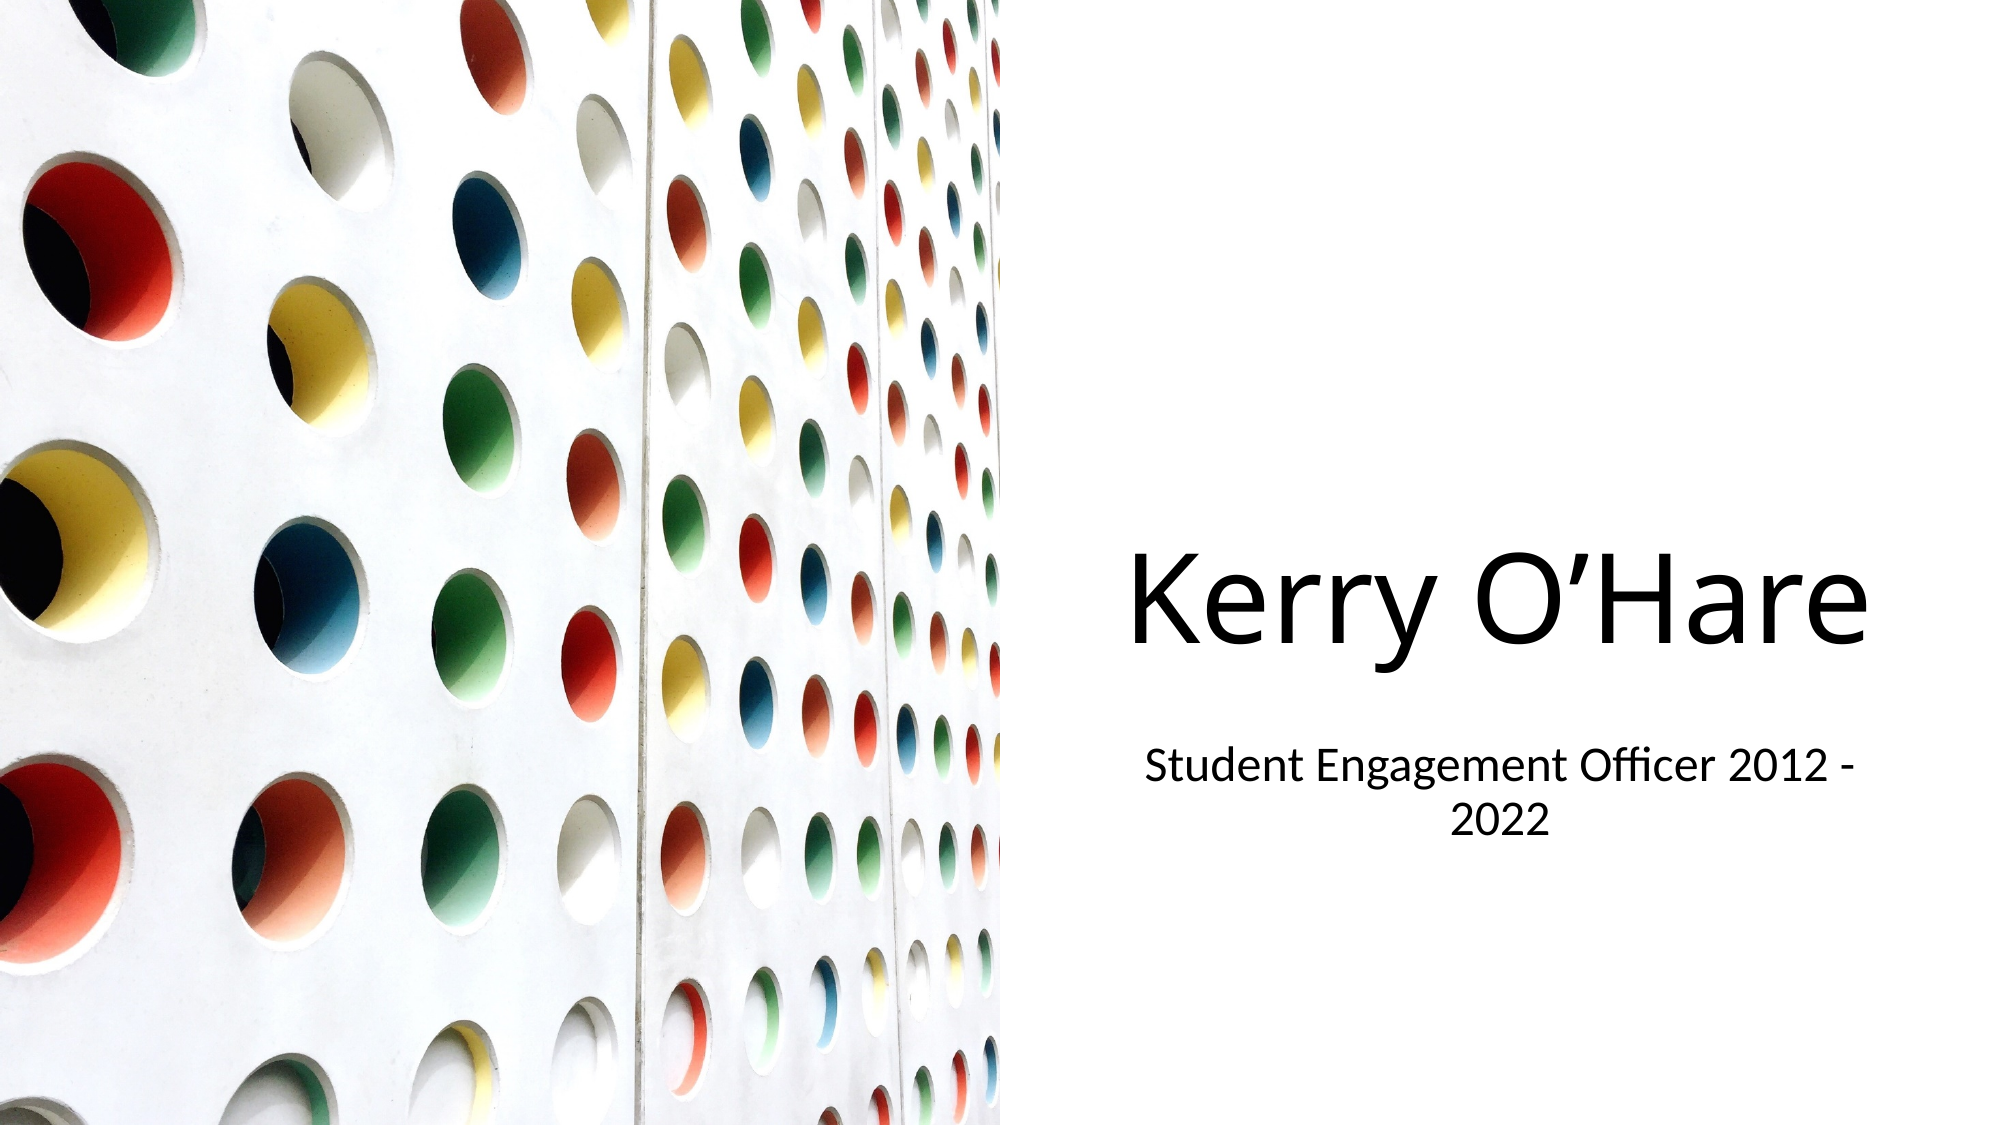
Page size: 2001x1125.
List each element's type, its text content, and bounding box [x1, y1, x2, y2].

subtitle Student Engagement Officer 2012 - 2022 [1103, 730, 1897, 935]
picture [0, 0, 1000, 1125]
title Kerry O’Hare [1103, 104, 1894, 679]
